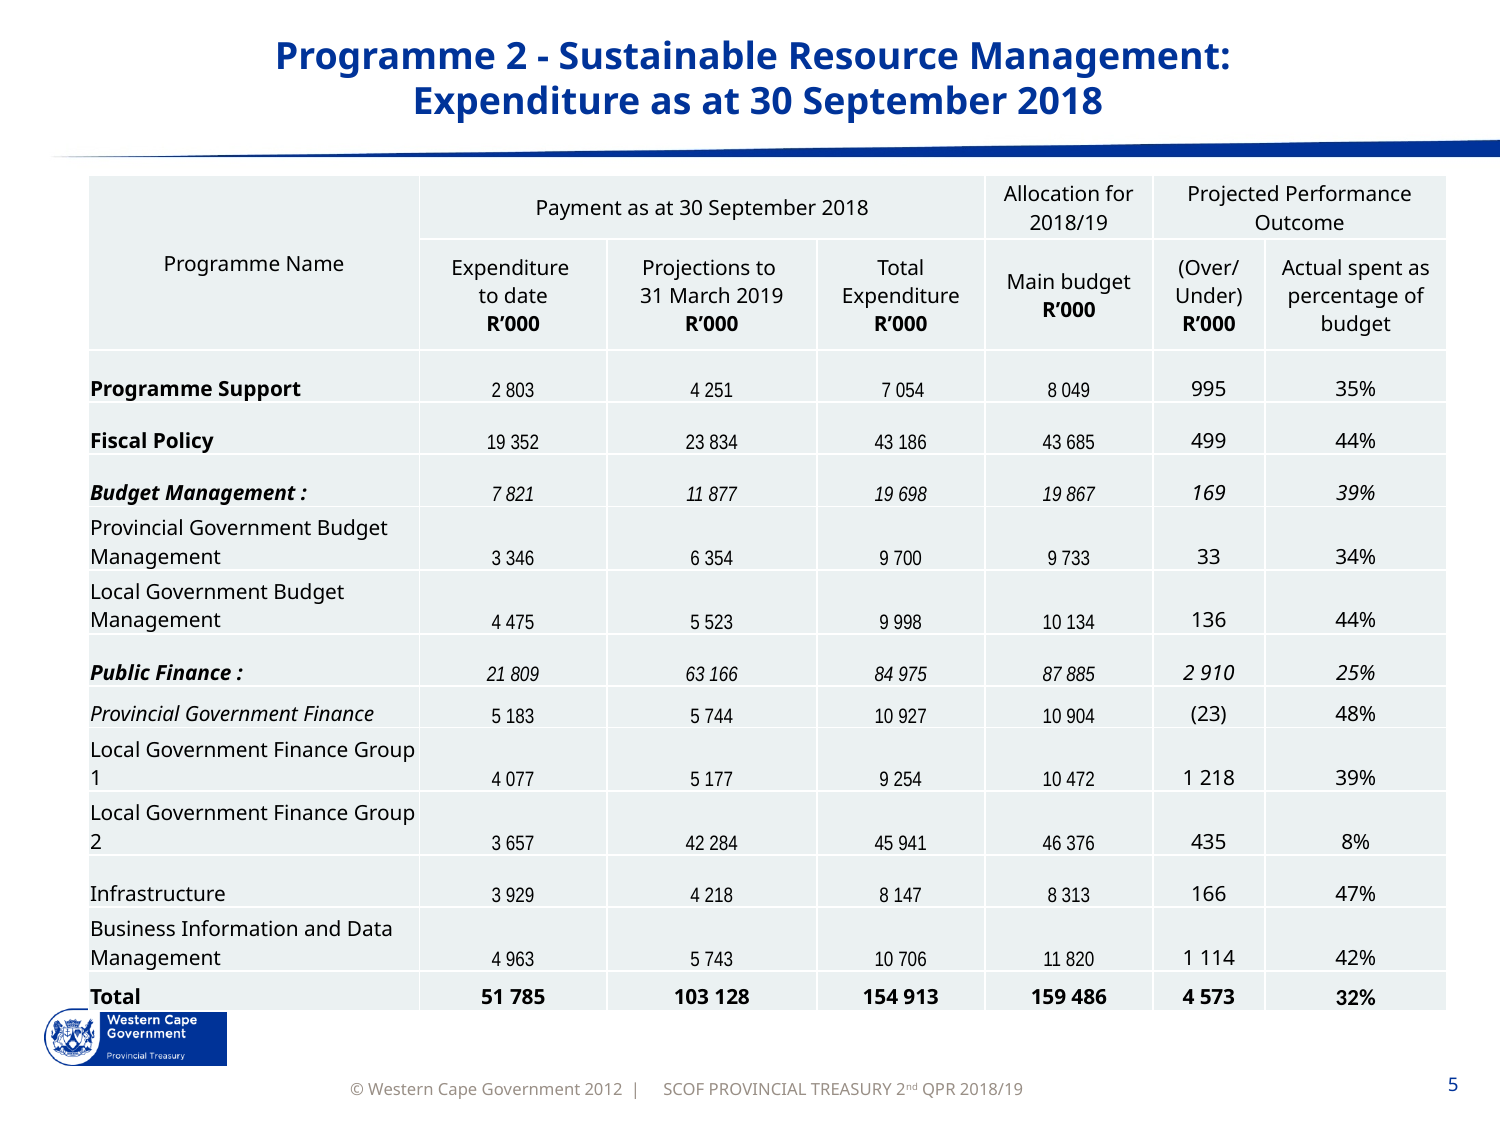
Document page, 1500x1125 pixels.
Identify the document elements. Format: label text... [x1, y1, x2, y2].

table_cell 5 177 [608, 728, 816, 790]
table_cell (23) [1154, 687, 1264, 727]
table_header Allocation for 2018/19 [986, 176, 1152, 238]
table_cell 19 867 [986, 455, 1152, 506]
table_cell 9 998 [818, 571, 984, 633]
table_cell 9 733 [986, 507, 1152, 569]
table_cell Expenditure to date R’000 [420, 240, 606, 349]
table_cell 2 803 [420, 351, 606, 401]
table_cell 1 114 [1154, 908, 1264, 970]
table_cell Local Government Budget Management [89, 571, 419, 633]
table_cell 6 354 [608, 507, 816, 569]
table_cell 87 885 [986, 635, 1152, 685]
table_cell 9 254 [818, 728, 984, 790]
slide_number 5 [1374, 1061, 1459, 1099]
table_cell Total [89, 972, 419, 1010]
table_cell 4 077 [420, 728, 606, 790]
table_cell Local Government Finance Group 2 [89, 792, 419, 854]
table_cell 10 706 [818, 908, 984, 970]
table_cell 3 929 [420, 856, 606, 906]
table_cell 499 [1154, 403, 1264, 453]
table_cell 3 657 [420, 792, 606, 854]
table_cell 39% [1266, 455, 1446, 506]
table_cell 4 963 [420, 908, 606, 970]
table_cell 44% [1266, 403, 1446, 453]
table_cell 103 128 [608, 972, 816, 1010]
table_cell 7 054 [818, 351, 984, 401]
table_cell 44% [1266, 571, 1446, 633]
table_cell 154 913 [818, 972, 984, 1010]
picture [44, 1008, 227, 1066]
table_cell 10 134 [986, 571, 1152, 633]
table_cell 9 700 [818, 507, 984, 569]
table_cell Public Finance : [89, 635, 419, 685]
table_cell 43 186 [818, 403, 984, 453]
table_cell Fiscal Policy [89, 403, 419, 453]
table_cell 4 573 [1154, 972, 1264, 1010]
table_header Programme Name [89, 176, 419, 349]
picture [0, 121, 1500, 184]
table_cell 166 [1154, 856, 1264, 906]
table_cell Budget Management : [89, 455, 419, 506]
table_cell Actual spent as percentage of budget [1266, 240, 1446, 349]
table_cell 23 834 [608, 403, 816, 453]
table_cell 11 877 [608, 455, 816, 506]
table_cell 19 698 [818, 455, 984, 506]
table_cell 10 904 [986, 687, 1152, 727]
table_cell 33 [1154, 507, 1264, 569]
title Programme 2 - Sustainable Resource Management: Expenditure as at 30 September 2018 [53, 30, 1464, 123]
table_cell 21 809 [420, 635, 606, 685]
table_cell Projections to 31 March 2019 R’000 [608, 240, 816, 349]
table_header Payment as at 30 September 2018 [420, 176, 984, 238]
table_cell 136 [1154, 571, 1264, 633]
table_cell 10 472 [986, 728, 1152, 790]
table_cell 45 941 [818, 792, 984, 854]
table_cell Provincial Government Budget Management [89, 507, 419, 569]
table_cell 43 685 [986, 403, 1152, 453]
table_cell Total Expenditure R’000 [818, 240, 984, 349]
table_cell 2 910 [1154, 635, 1264, 685]
table_cell 4 218 [608, 856, 816, 906]
table_cell 435 [1154, 792, 1264, 854]
table_cell (Over/ Under) R’000 [1154, 240, 1264, 349]
table_cell 39% [1266, 728, 1446, 790]
table_cell 42% [1266, 908, 1446, 970]
table_cell 5 744 [608, 687, 816, 727]
table_cell 159 486 [986, 972, 1152, 1010]
table_cell 32% [1266, 972, 1446, 1010]
table_cell 8% [1266, 792, 1446, 854]
table_cell 4 251 [608, 351, 816, 401]
table_cell 5 183 [420, 687, 606, 727]
table_cell 11 820 [986, 908, 1152, 970]
table_cell 19 352 [420, 403, 606, 453]
table_cell 169 [1154, 455, 1264, 506]
table_cell Business Information and Data Management [89, 908, 419, 970]
table_cell 47% [1266, 856, 1446, 906]
table_cell 34% [1266, 507, 1446, 569]
table_cell Main budget R’000 [986, 240, 1152, 349]
table_cell 25% [1266, 635, 1446, 685]
table_cell 51 785 [420, 972, 606, 1010]
table_cell 46 376 [986, 792, 1152, 854]
table_cell 42 284 [608, 792, 816, 854]
table_cell 4 475 [420, 571, 606, 633]
table_cell 995 [1154, 351, 1264, 401]
table_cell 1 218 [1154, 728, 1264, 790]
table_cell 10 927 [818, 687, 984, 727]
table_cell 48% [1266, 687, 1446, 727]
table_cell 5 523 [608, 571, 816, 633]
table_cell Programme Support [89, 351, 419, 401]
table_cell 8 147 [818, 856, 984, 906]
table_cell 84 975 [818, 635, 984, 685]
table_cell 8 049 [986, 351, 1152, 401]
table_cell 7 821 [420, 455, 606, 506]
table_cell 3 346 [420, 507, 606, 569]
table_header Projected Performance Outcome [1154, 176, 1446, 238]
table_cell Provincial Government Finance [89, 687, 419, 727]
footer SCOF PROVINCIAL TREASURY 2nd QPR 2018/19 [663, 1061, 1343, 1099]
table_cell 63 166 [608, 635, 816, 685]
table_cell 5 743 [608, 908, 816, 970]
table_cell 35% [1266, 351, 1446, 401]
table_cell 8 313 [986, 856, 1152, 906]
table_cell Infrastructure [89, 856, 419, 906]
table_cell Local Government Finance Group 1 [89, 728, 419, 790]
